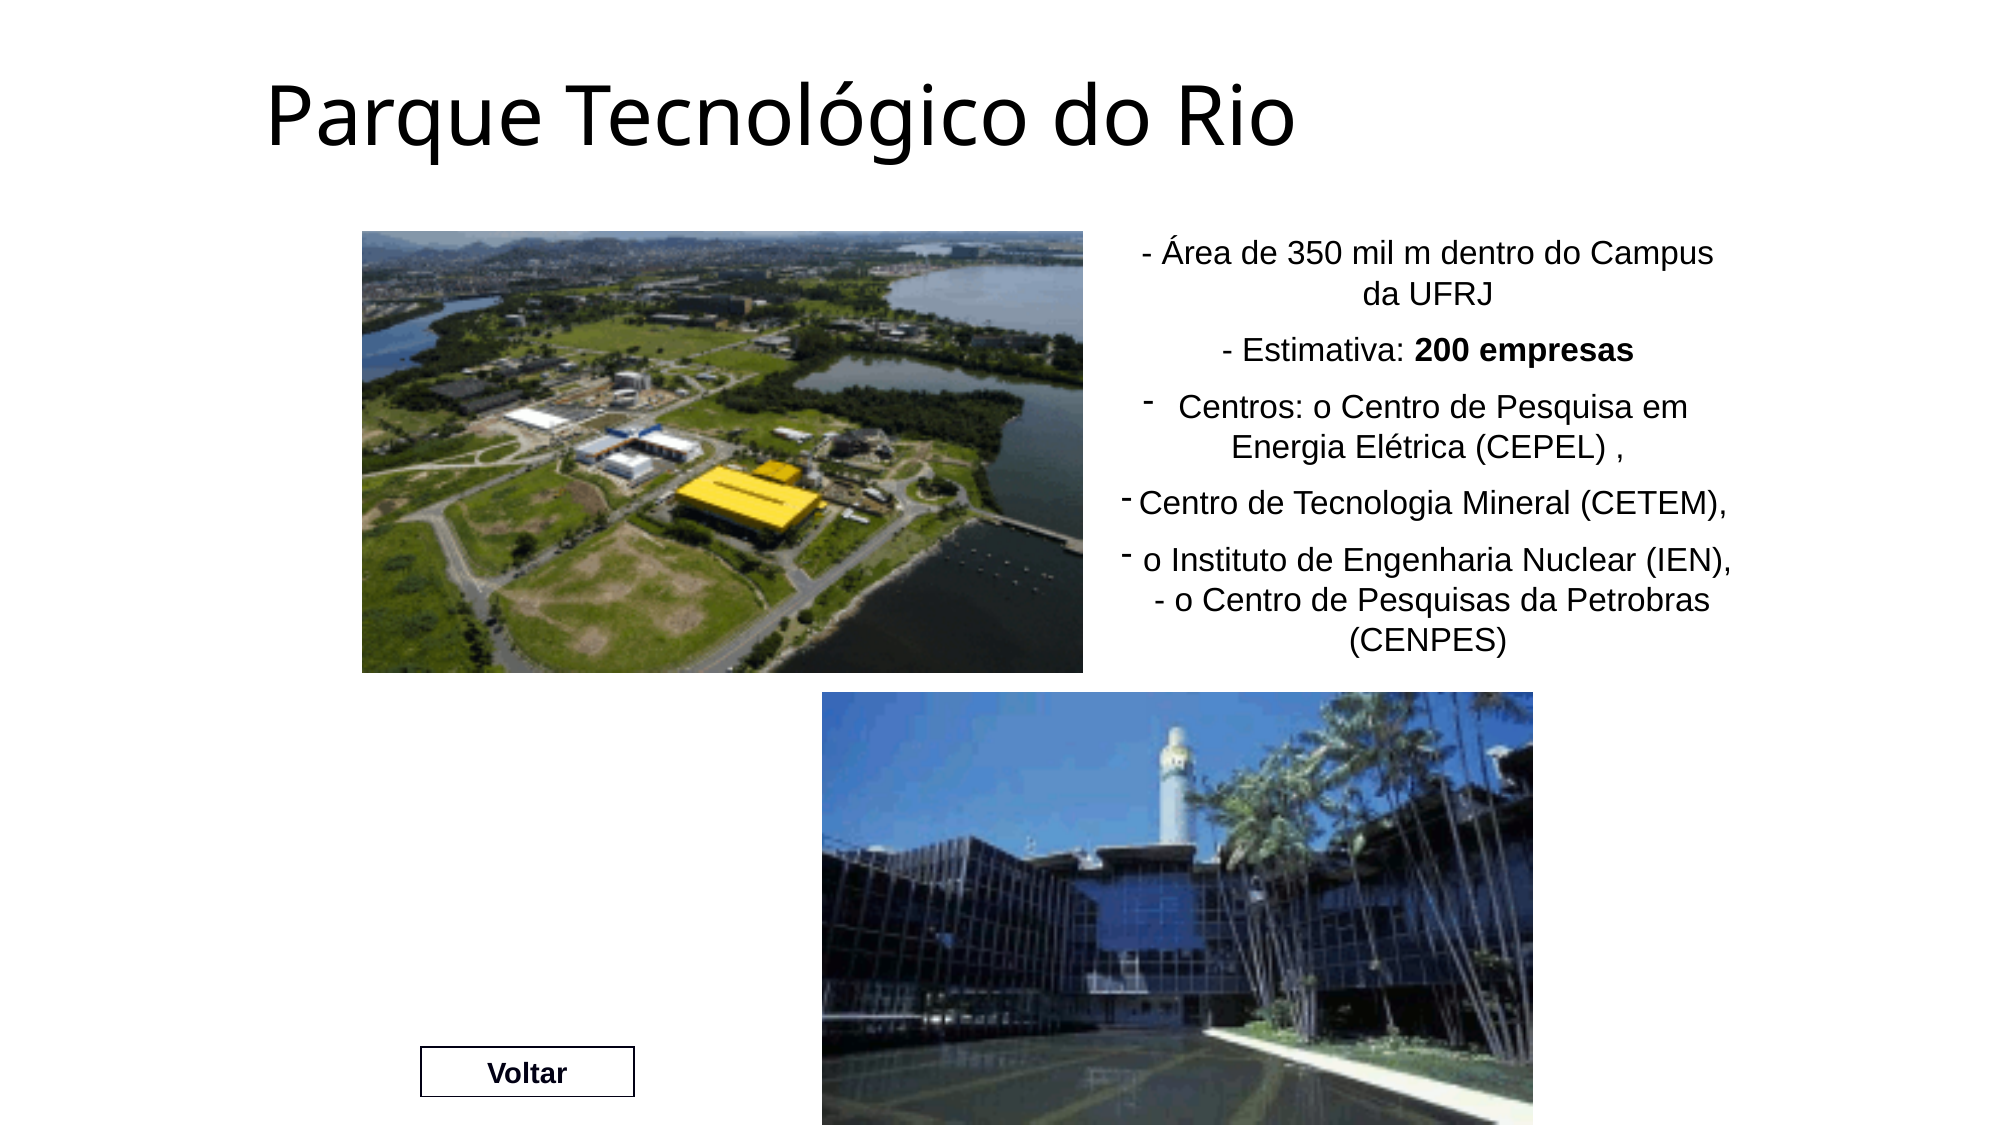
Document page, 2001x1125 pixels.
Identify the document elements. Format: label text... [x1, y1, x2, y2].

title Parque Tecnológico do Rio [249, 0, 1727, 238]
picture [822, 692, 1533, 1125]
text_box Voltar [421, 1046, 634, 1097]
text_box - Área de 350 mil m dentro do Campus da UFRJ - Estimativa: 200 empresas Centros: o Centro de Pesquisa em Energia Elétrica (CEPEL) , Centro de Tecnologia Mineral (CETEM), o Instituto de Engenharia Nuclear (IEN), - o Centro de Pesquisas da Petrobras (CENPES) [1106, 224, 1750, 666]
picture [362, 231, 1083, 673]
